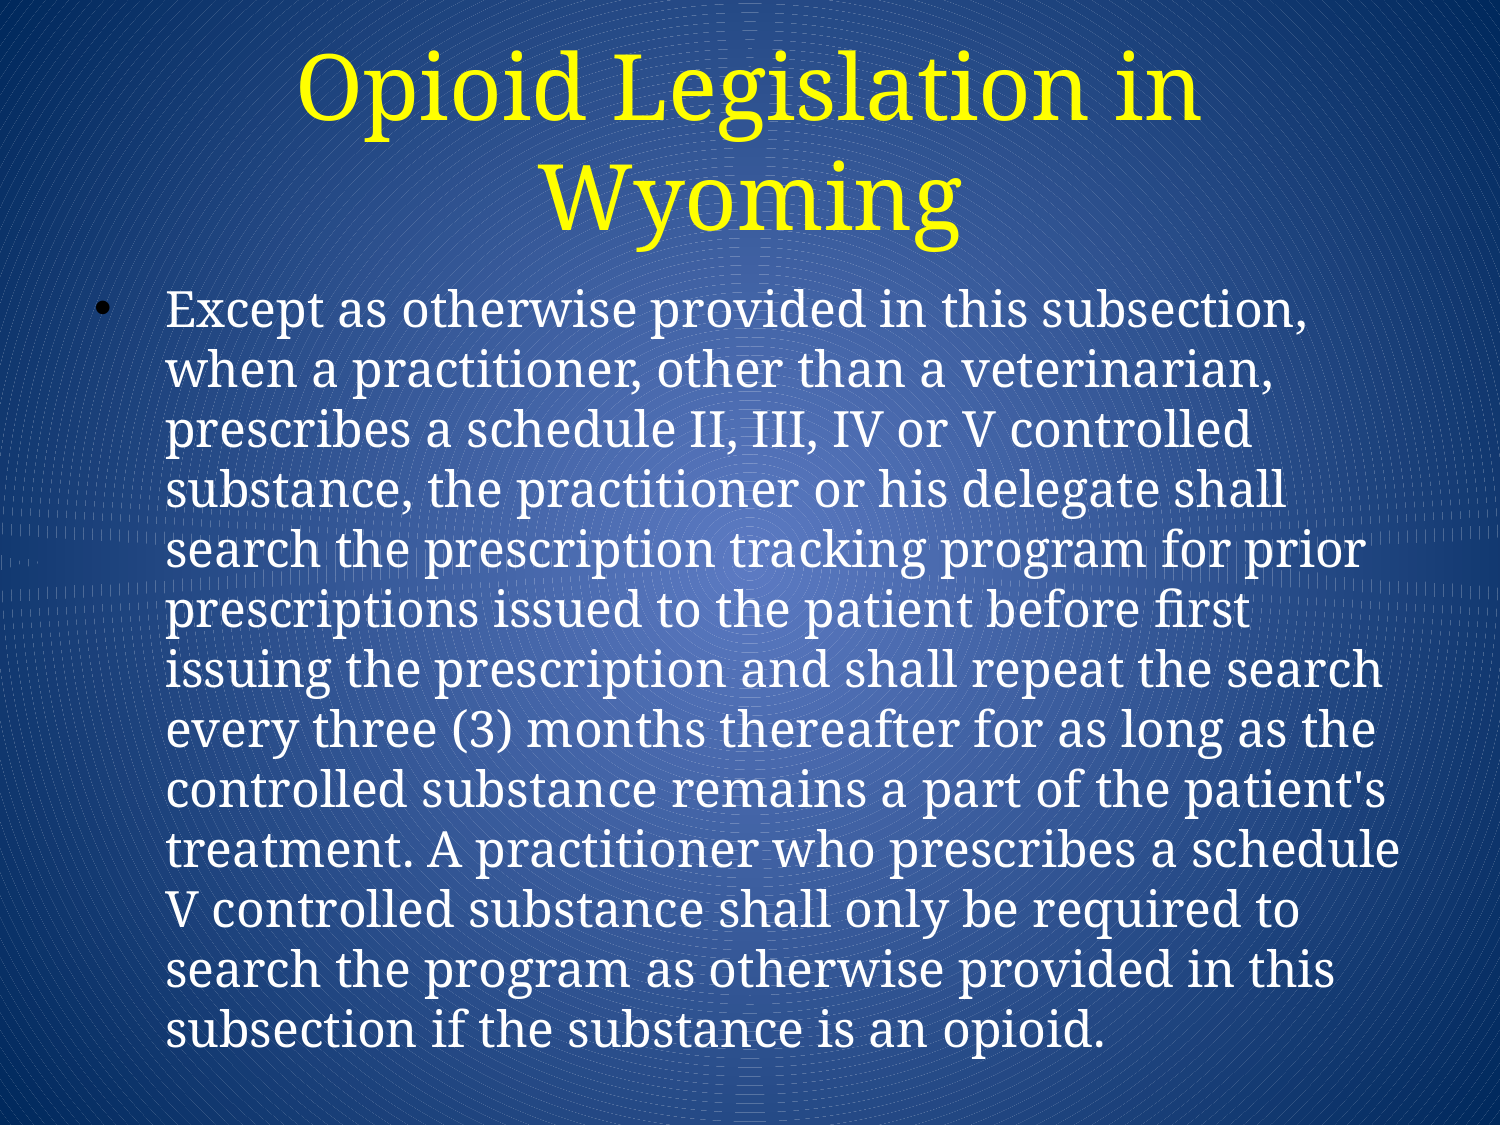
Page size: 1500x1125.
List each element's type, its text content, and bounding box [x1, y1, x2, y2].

title Opioid Legislation in Wyoming [75, 45, 1425, 233]
list Except as otherwise provided in this subsection, when a practitioner, other than a veterinarian, prescribes a schedule II, III, IV or V controlled substance, the practitioner or his delegate shall search the prescription tracking program for prior prescriptions issued to the patient before first issuing the prescription and shall repeat the search every three (3) months thereafter for as long as the controlled substance remains a part of the patient's treatment. A practitioner who prescribes a schedule V controlled substance shall only be required to search the program as otherwise provided in this subsection if the substance is an opioid. [75, 262, 1425, 1005]
